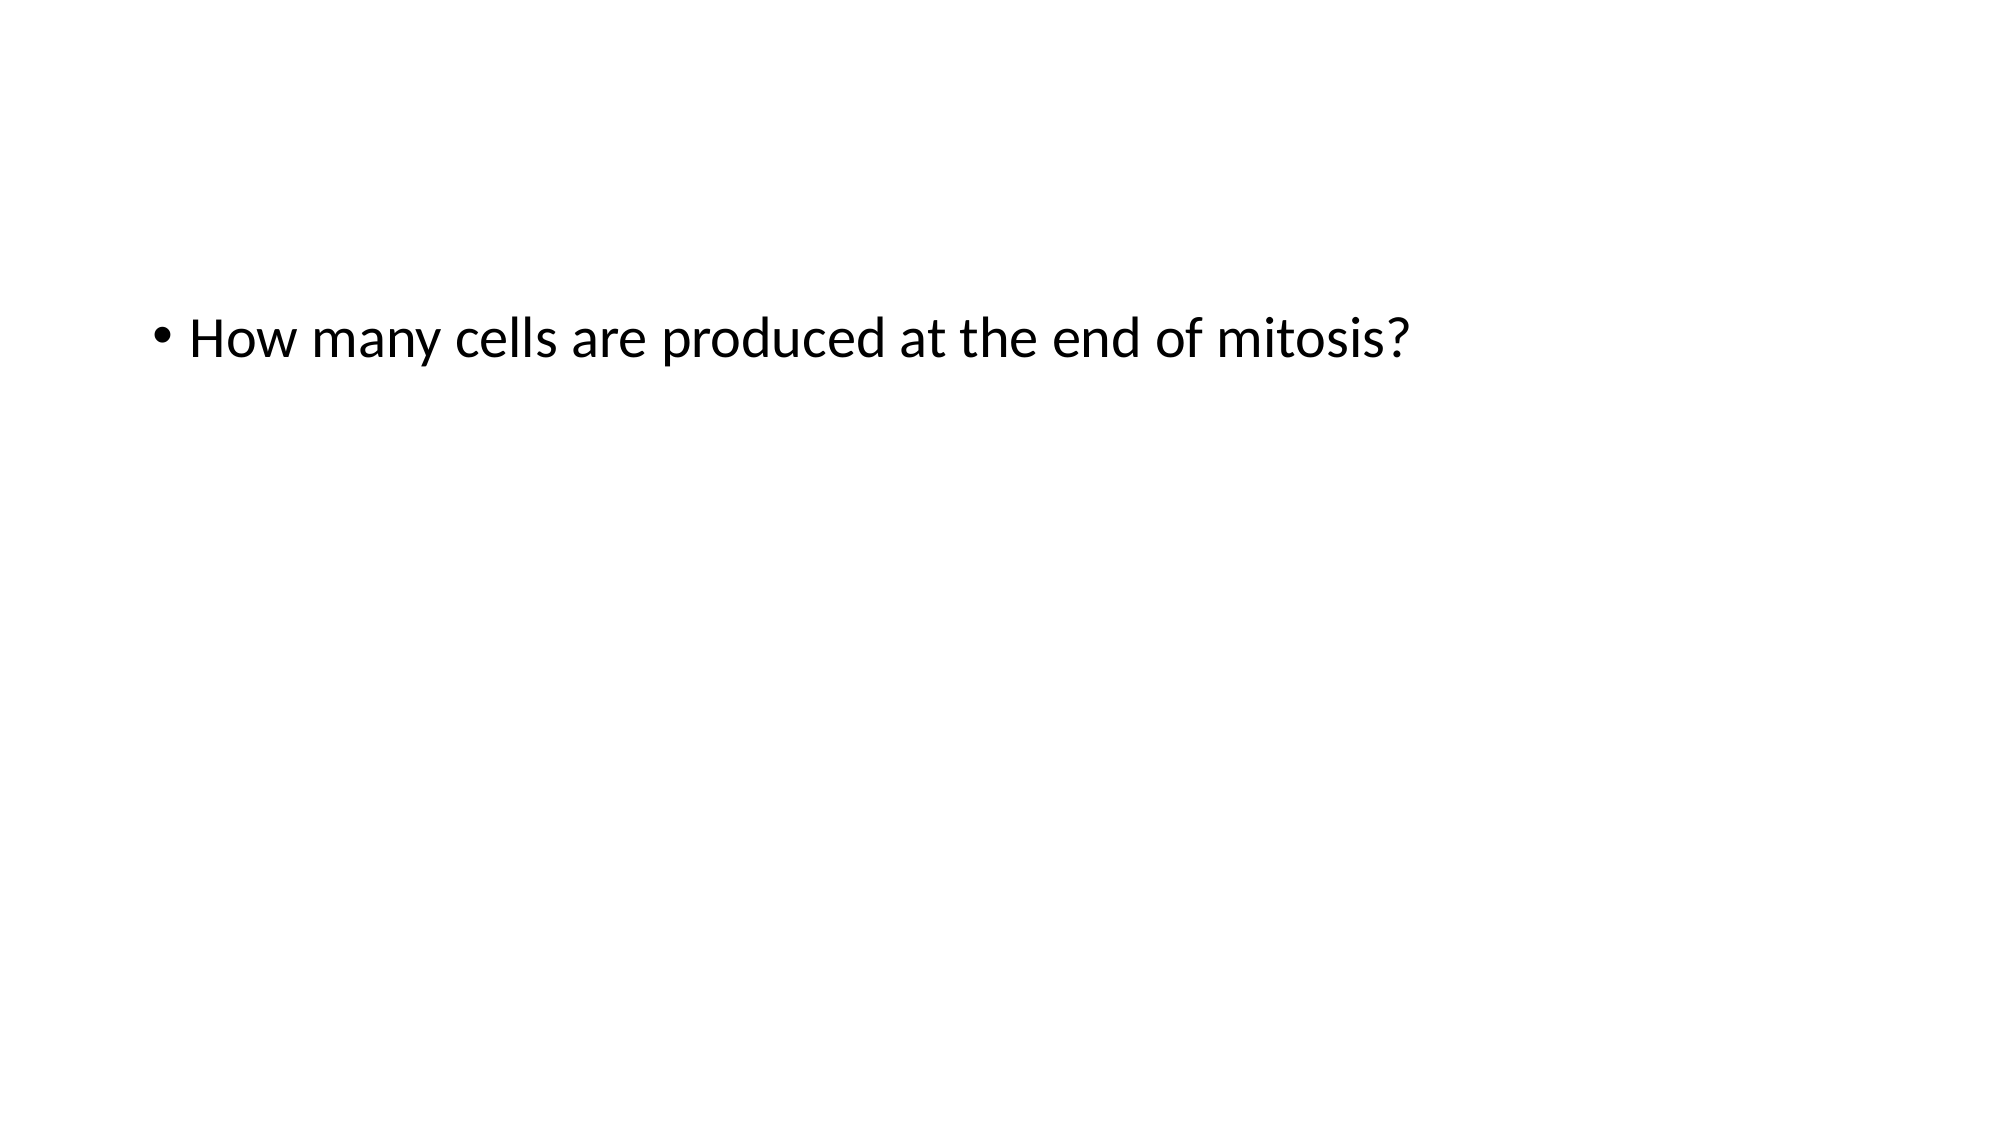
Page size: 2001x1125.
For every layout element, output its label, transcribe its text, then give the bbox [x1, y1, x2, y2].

list How many cells are produced at the end of mitosis? [137, 299, 1863, 1014]
